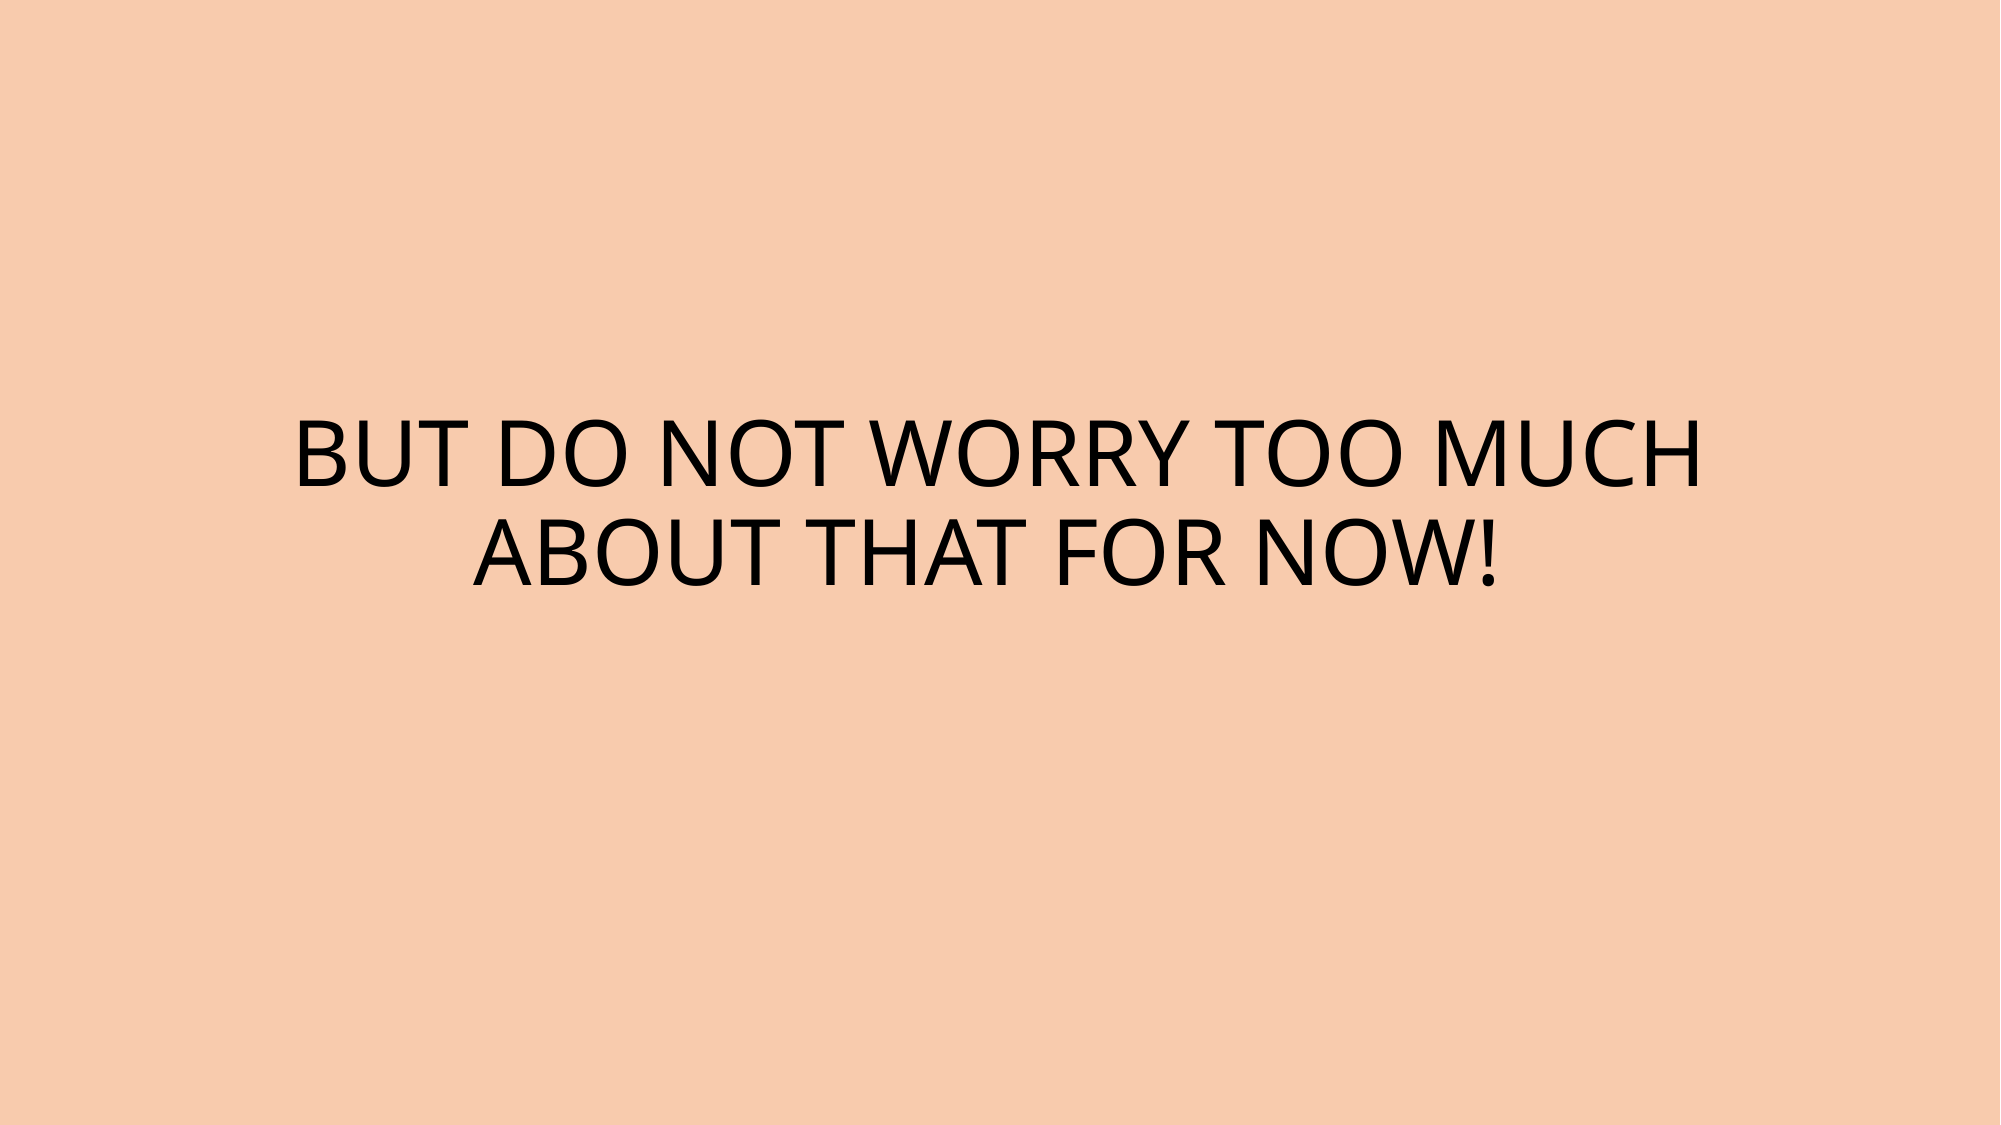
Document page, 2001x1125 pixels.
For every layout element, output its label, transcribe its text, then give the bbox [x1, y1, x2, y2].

title BUT DO NOT WORRY TOO MUCH ABOUT THAT FOR NOW! [137, 397, 1863, 615]
